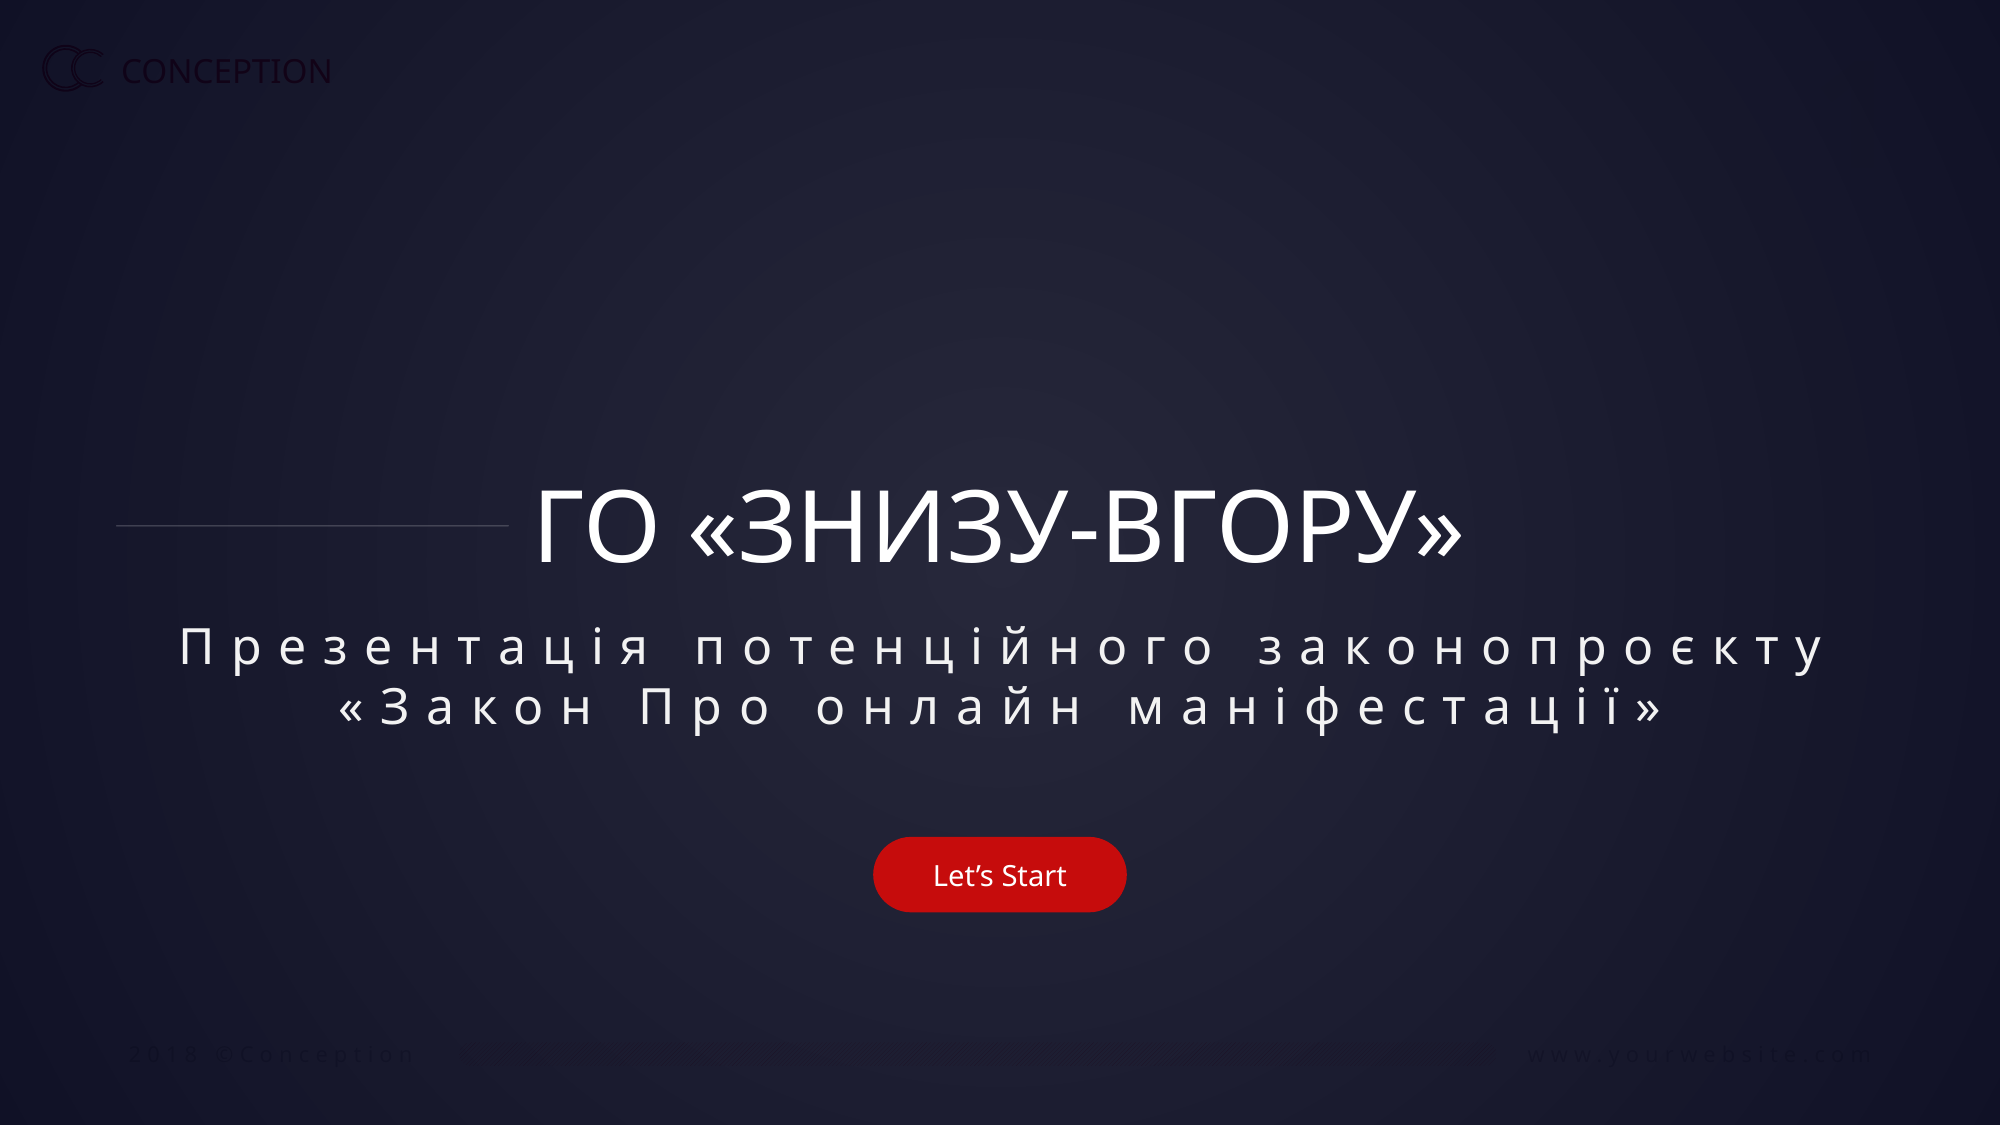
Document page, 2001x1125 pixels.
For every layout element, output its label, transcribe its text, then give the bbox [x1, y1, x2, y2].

text_box Let’s Start [872, 835, 1128, 914]
text_box Презентація потенційного законопроєкту «Закон Про онлайн маніфестації» [163, 606, 1837, 742]
text_box [0, 0, 2000, 1125]
text_box ГО «ЗНИЗУ-ВГОРУ» [518, 455, 1482, 591]
